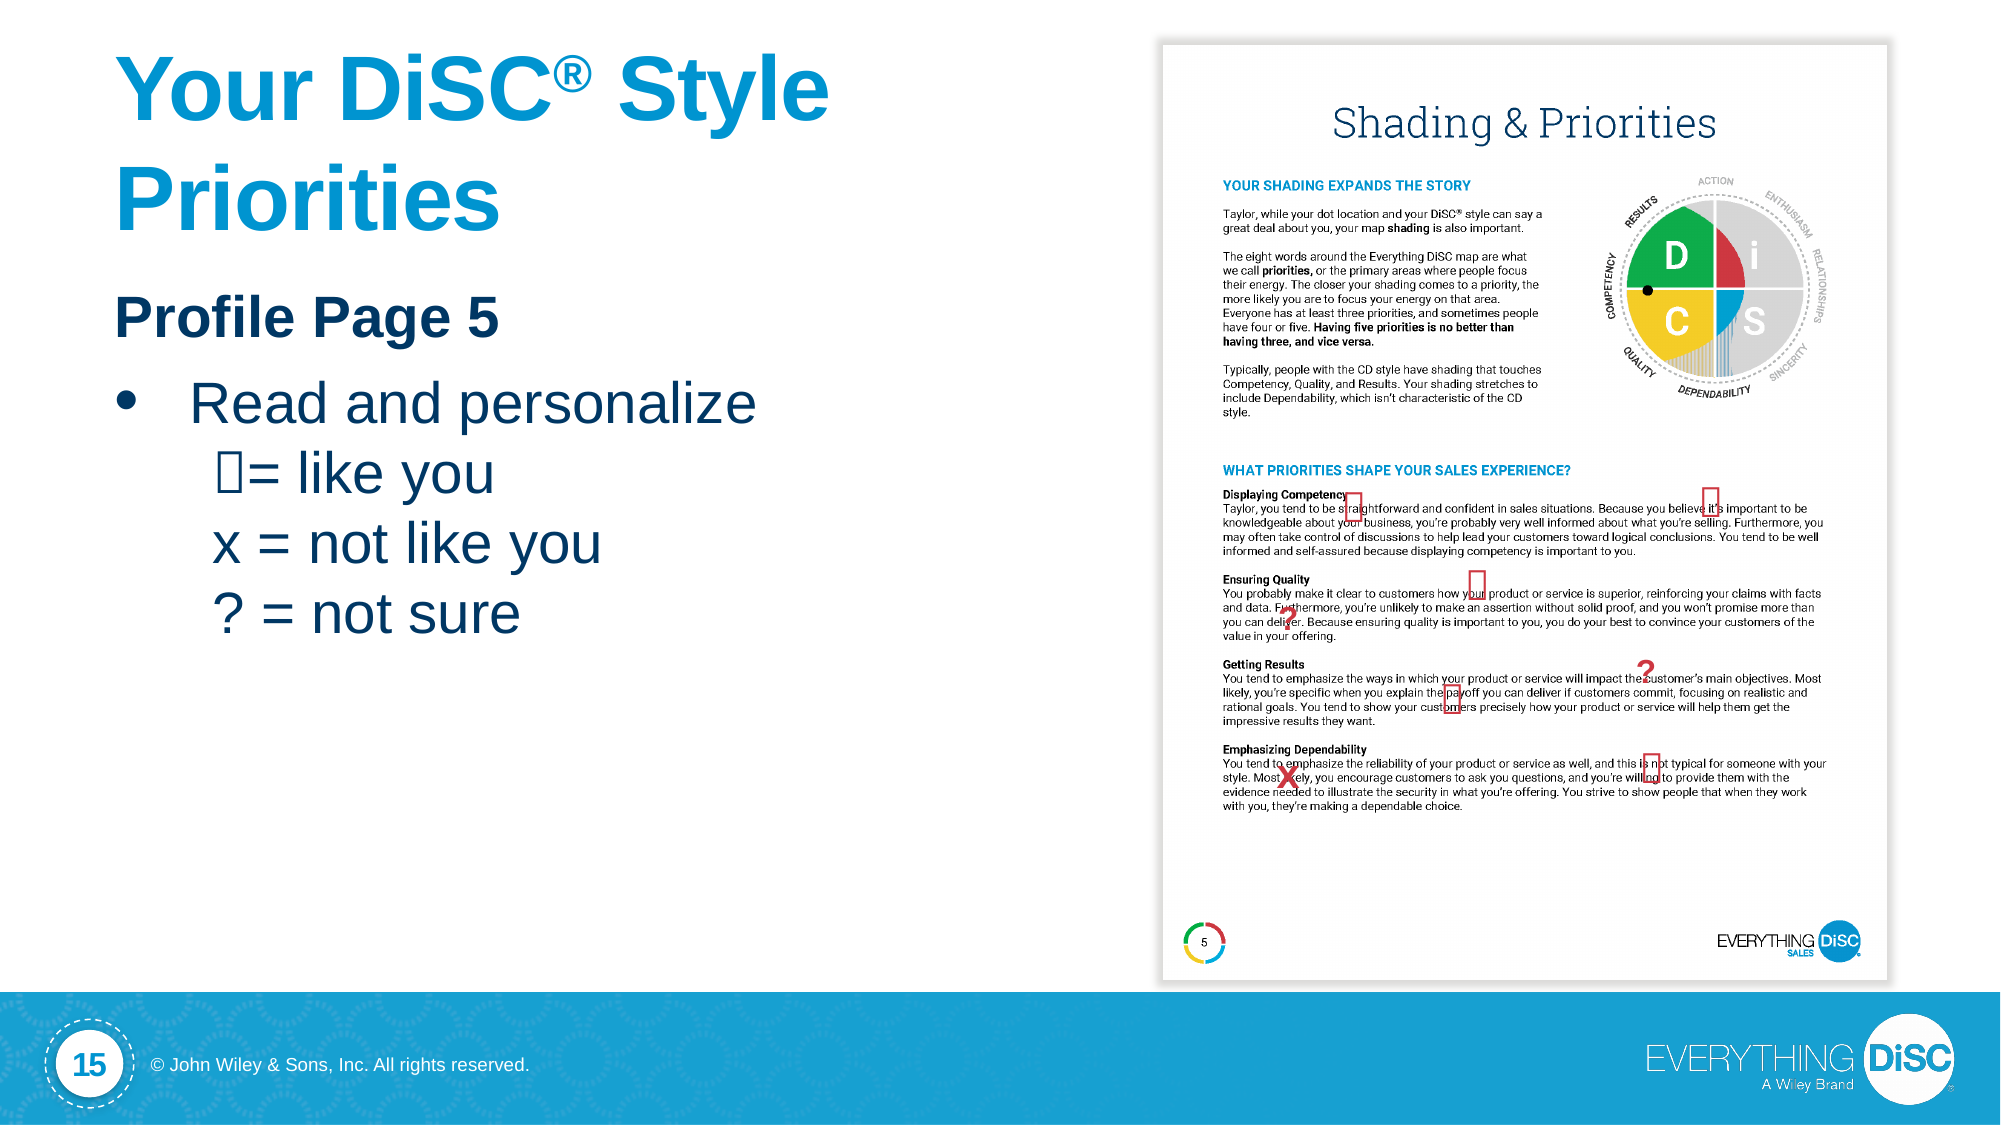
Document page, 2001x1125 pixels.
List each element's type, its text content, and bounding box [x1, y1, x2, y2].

list Profile Page 5 [99, 251, 984, 357]
title Your DiSC® Style Priorities [99, 45, 999, 233]
footer © John Wiley & Sons, Inc. All rights reserved. [135, 1034, 769, 1095]
slide_number 15 [55, 1033, 124, 1094]
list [1163, 44, 1887, 980]
picture [0, 992, 2001, 1125]
list Read and personalize = like you x = not like you ? = not sure [99, 357, 984, 959]
